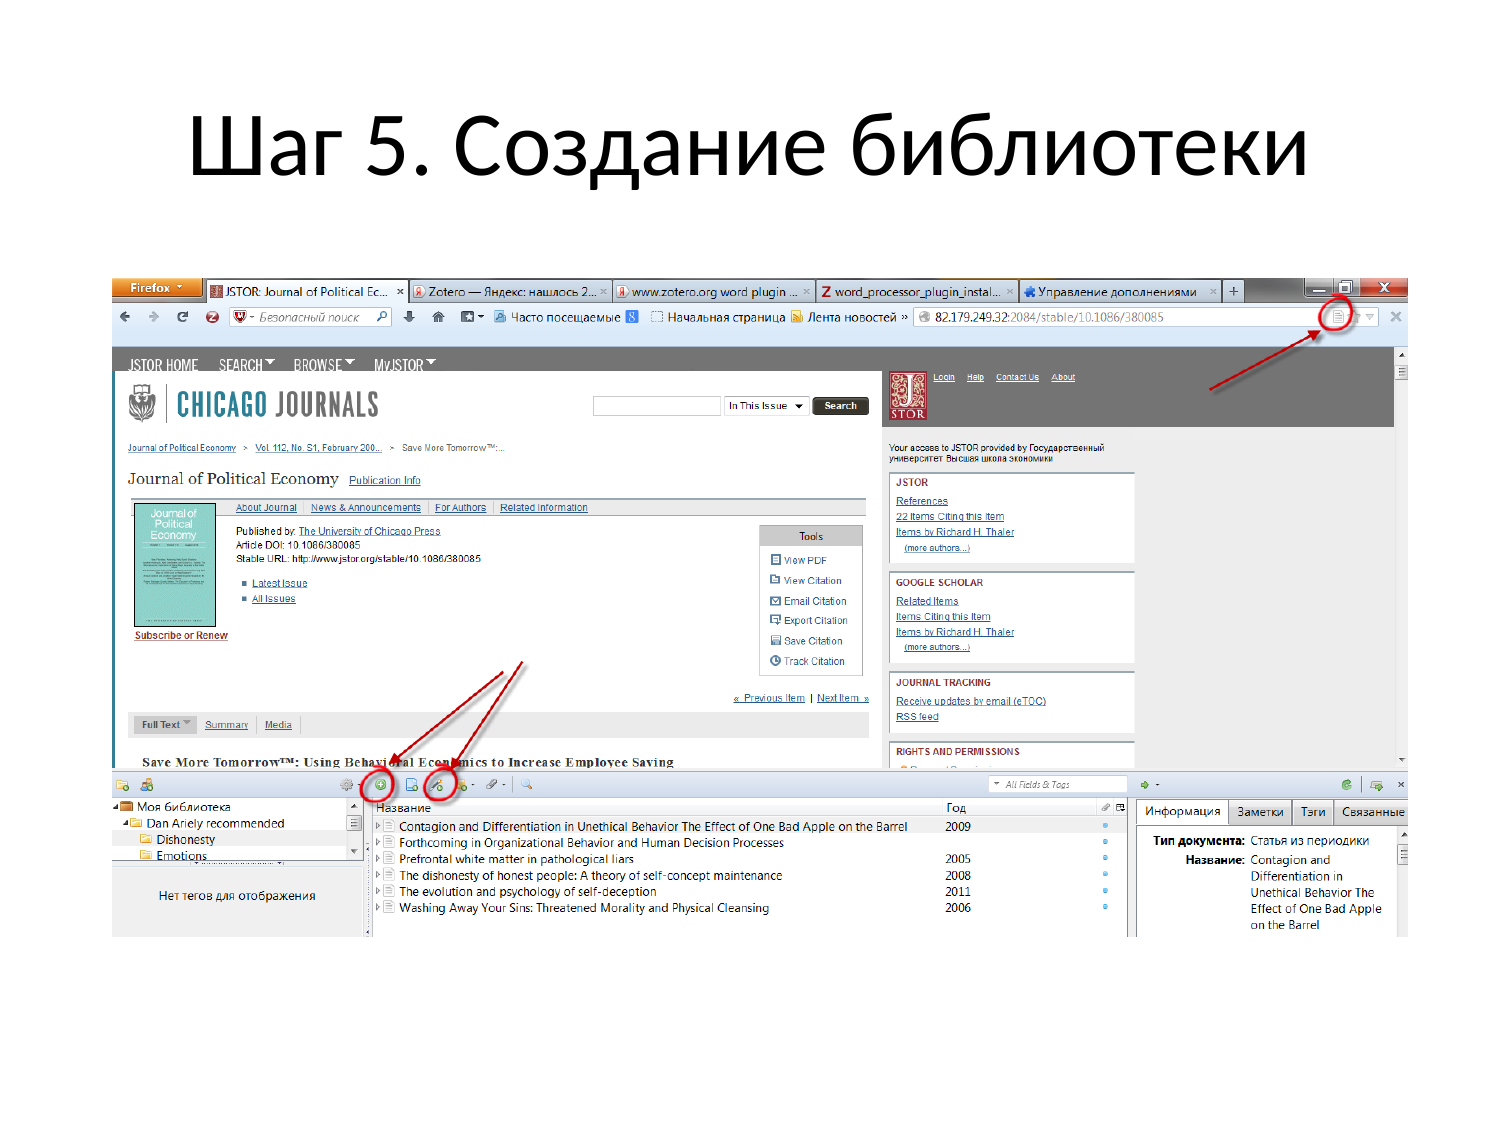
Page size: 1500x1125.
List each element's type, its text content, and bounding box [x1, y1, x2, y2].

title Шаг 5. Создание библиотеки [75, 45, 1425, 233]
picture [111, 278, 1408, 938]
